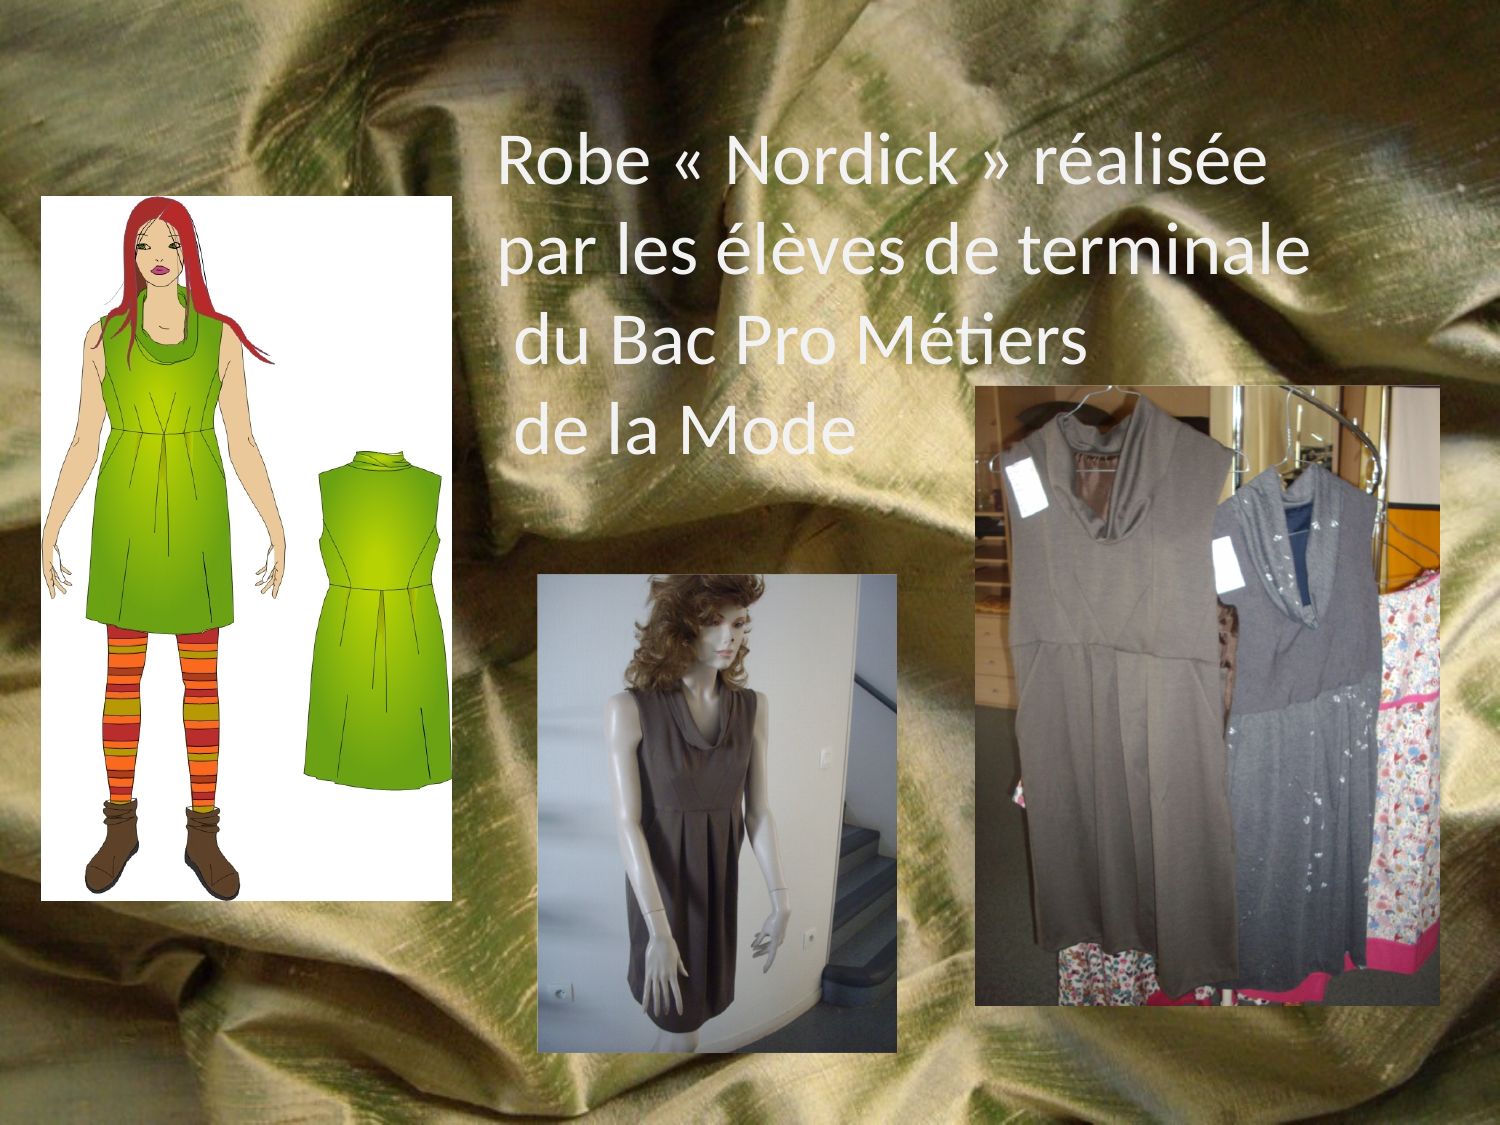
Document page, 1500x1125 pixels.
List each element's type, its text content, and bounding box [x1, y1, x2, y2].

picture [0, 0, 1500, 1125]
text_box Robe « Nordick » réalisée par les élèves de terminale du Bac Pro Métiers de la Mode [481, 101, 1328, 477]
